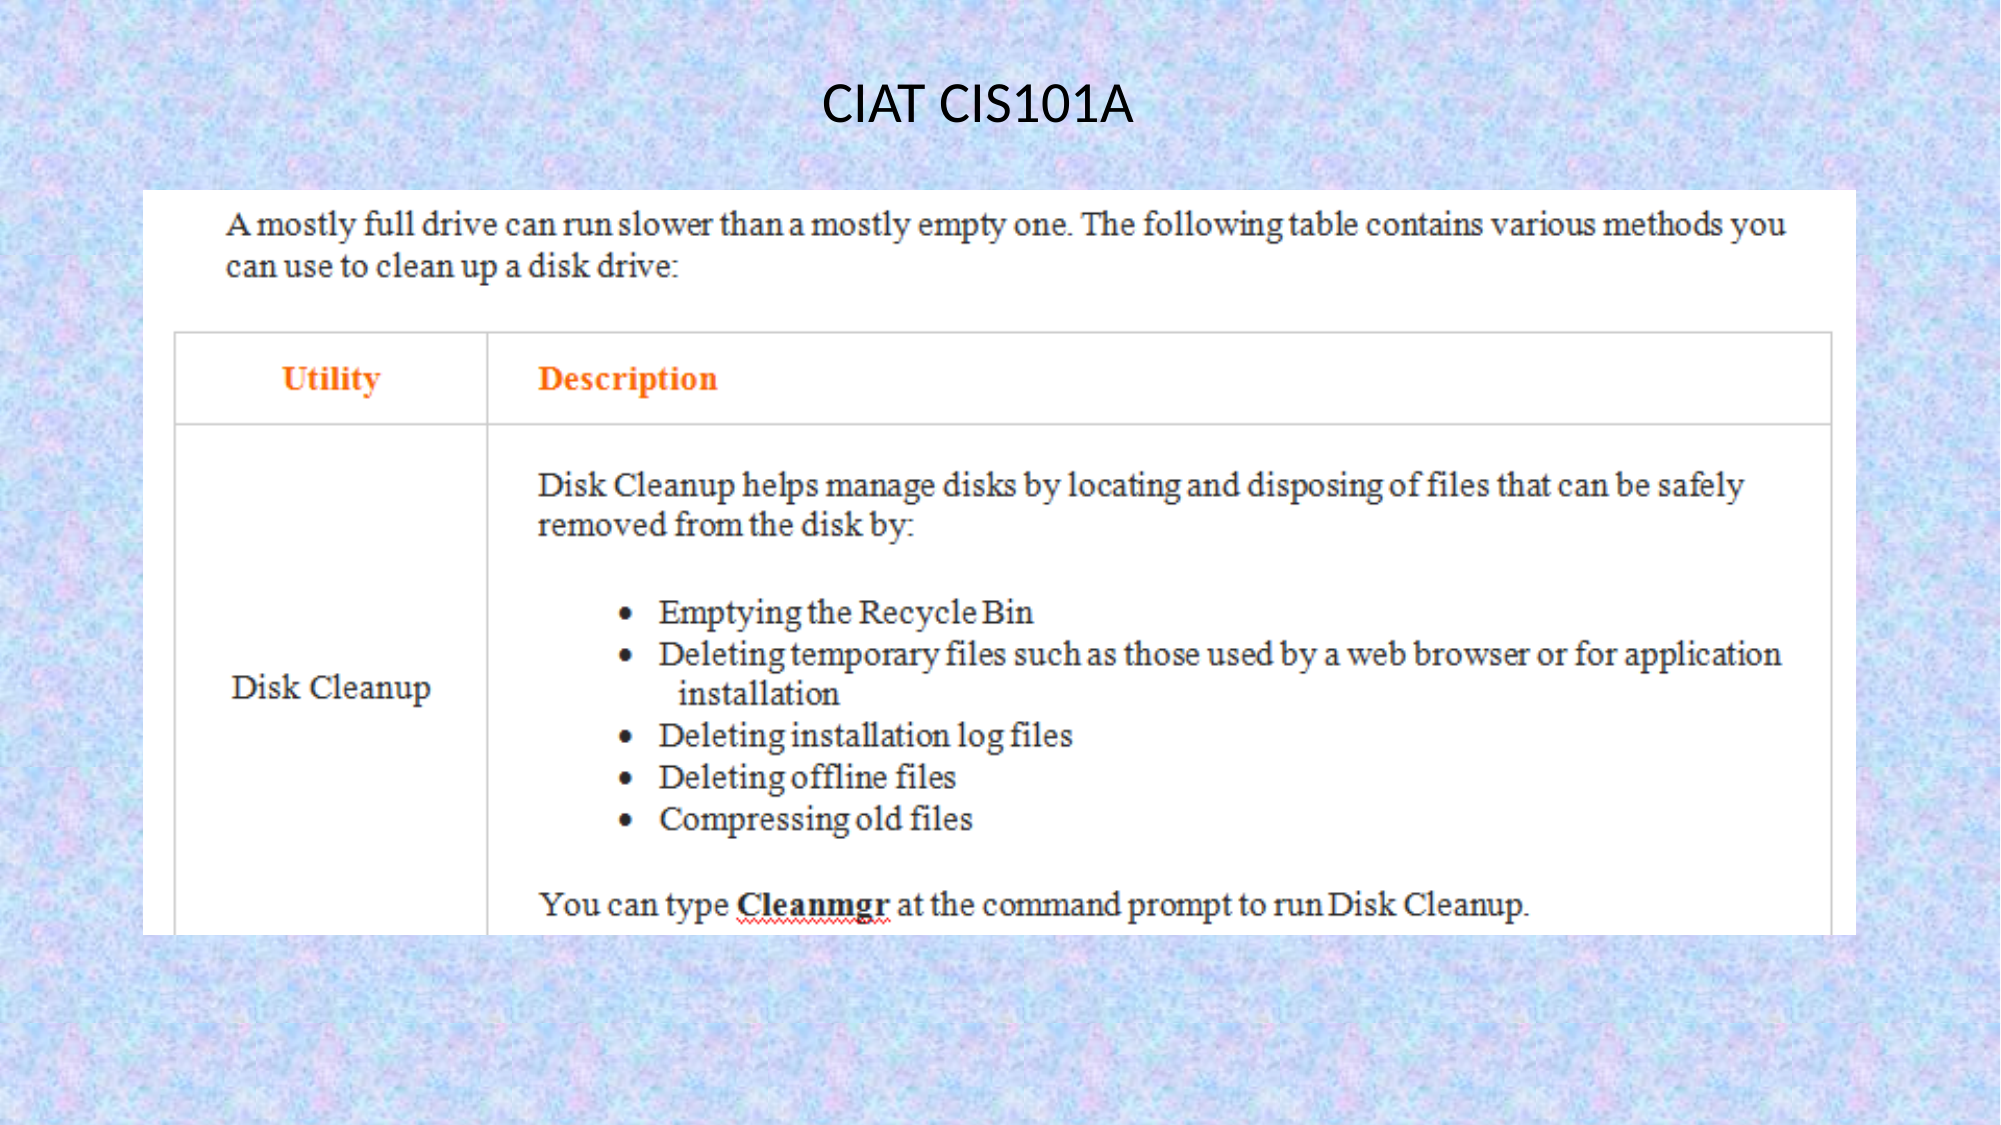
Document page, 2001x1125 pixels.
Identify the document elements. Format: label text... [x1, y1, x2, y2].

picture [0, 0, 2001, 1125]
text_box CIAT CIS101A [787, 56, 1170, 142]
